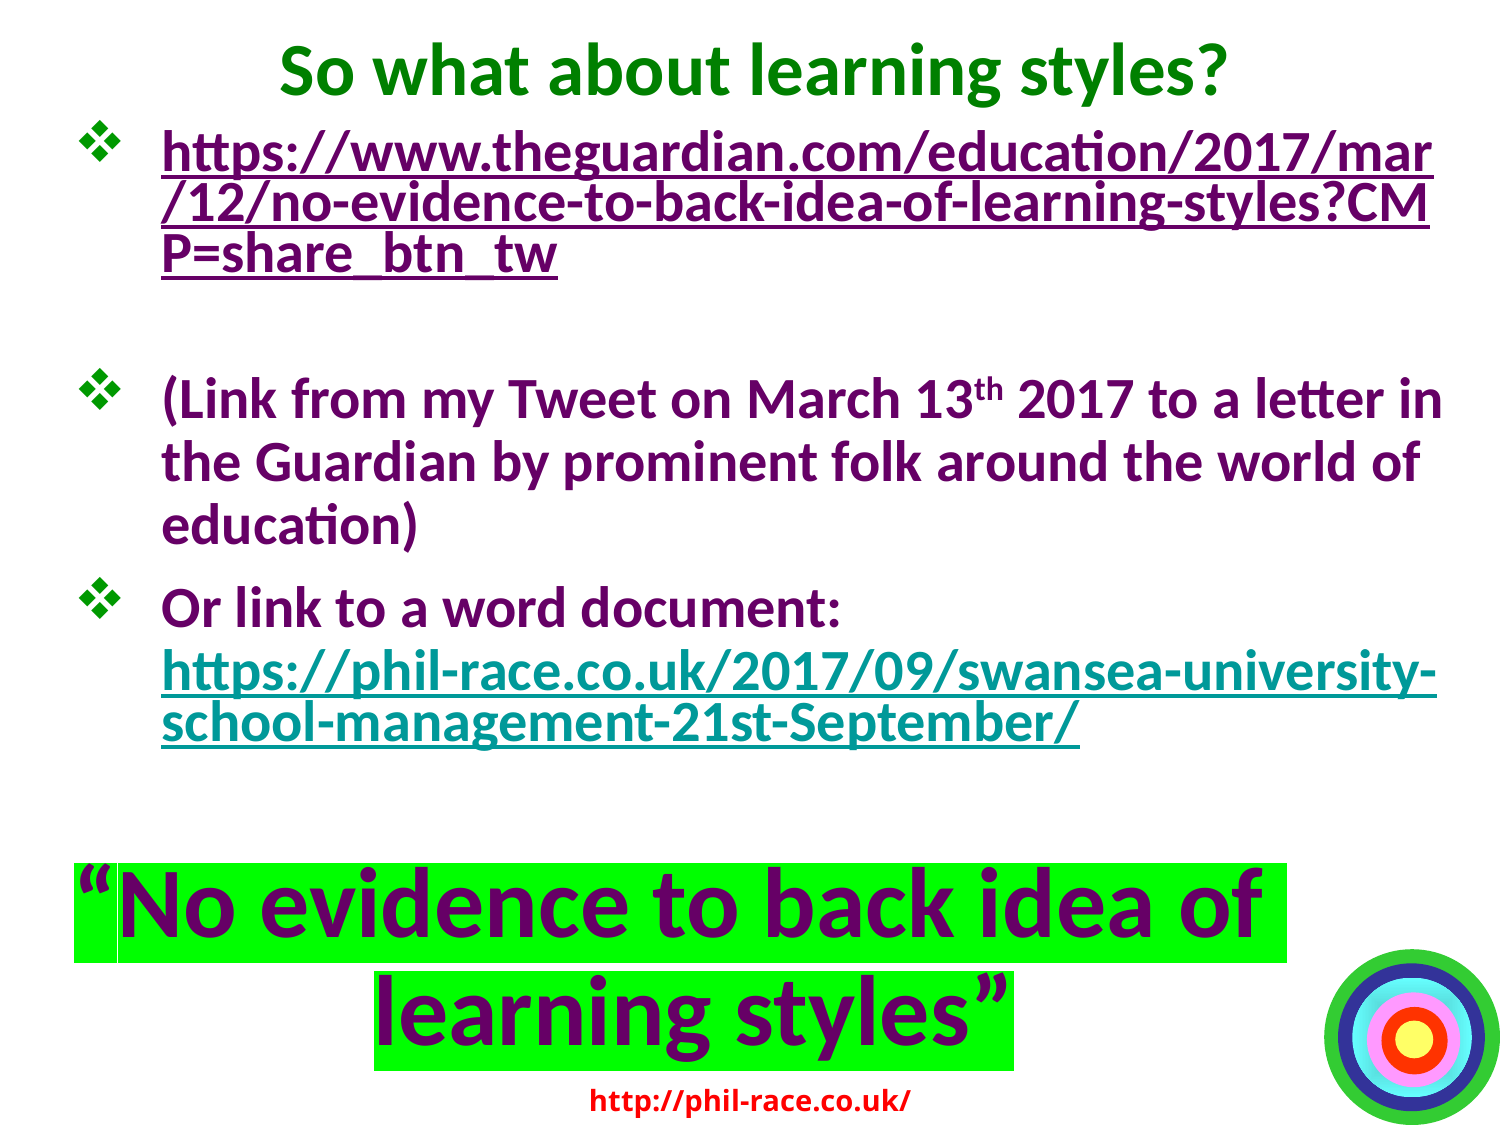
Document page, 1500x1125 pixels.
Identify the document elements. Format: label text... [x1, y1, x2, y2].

list https://www.theguardian.com/education/2017/mar/12/no-evidence-to-back-idea-of-learning-styles?CMP=share_btn_tw (Link from my Tweet on March 13th 2017 to a letter in the Guardian by prominent folk around the world of education) Or link to a word document: https://phil-race.co.uk/2017/09/swansea-university-school-management-21st-September/ “No evidence to back idea of learning styles” [58, 113, 1471, 963]
title So what about learning styles? [40, 30, 1471, 114]
